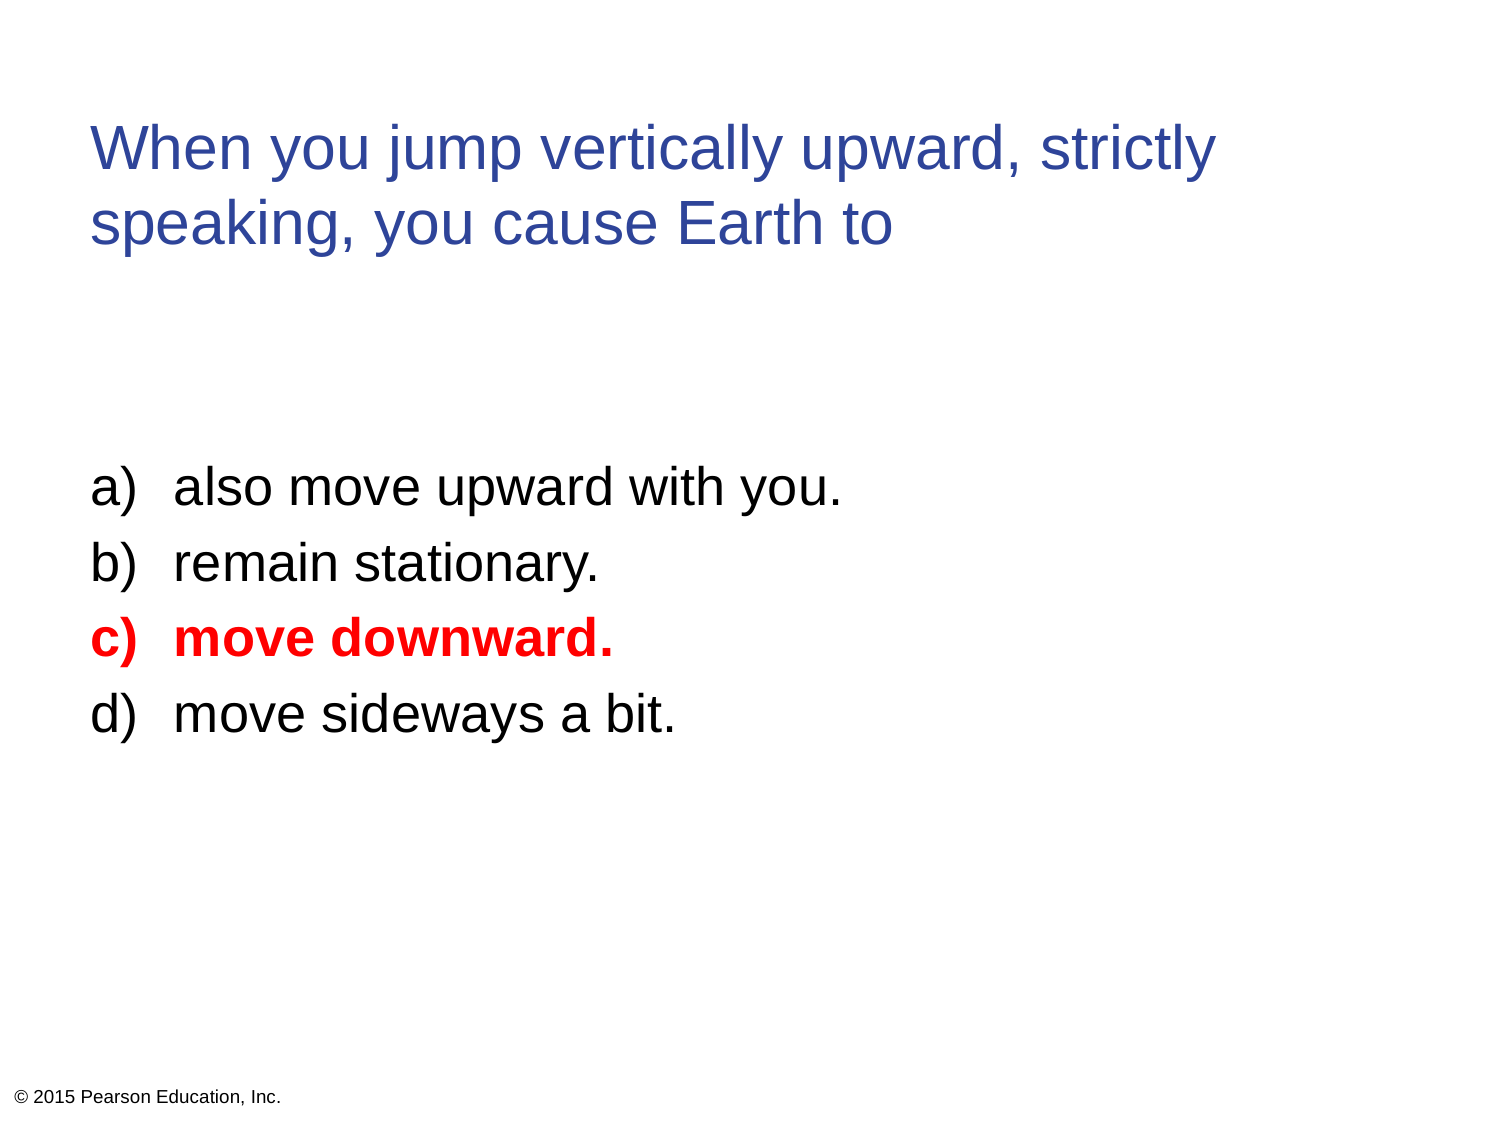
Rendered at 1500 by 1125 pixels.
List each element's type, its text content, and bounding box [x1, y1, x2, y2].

footer © 2015 Pearson Education, Inc. [14, 1084, 900, 1115]
title When you jump vertically upward, strictly speaking, you cause Earth to [75, 99, 1425, 267]
list also move upward with you. remain stationary. move downward. move sideways a bit. [75, 443, 1425, 761]
